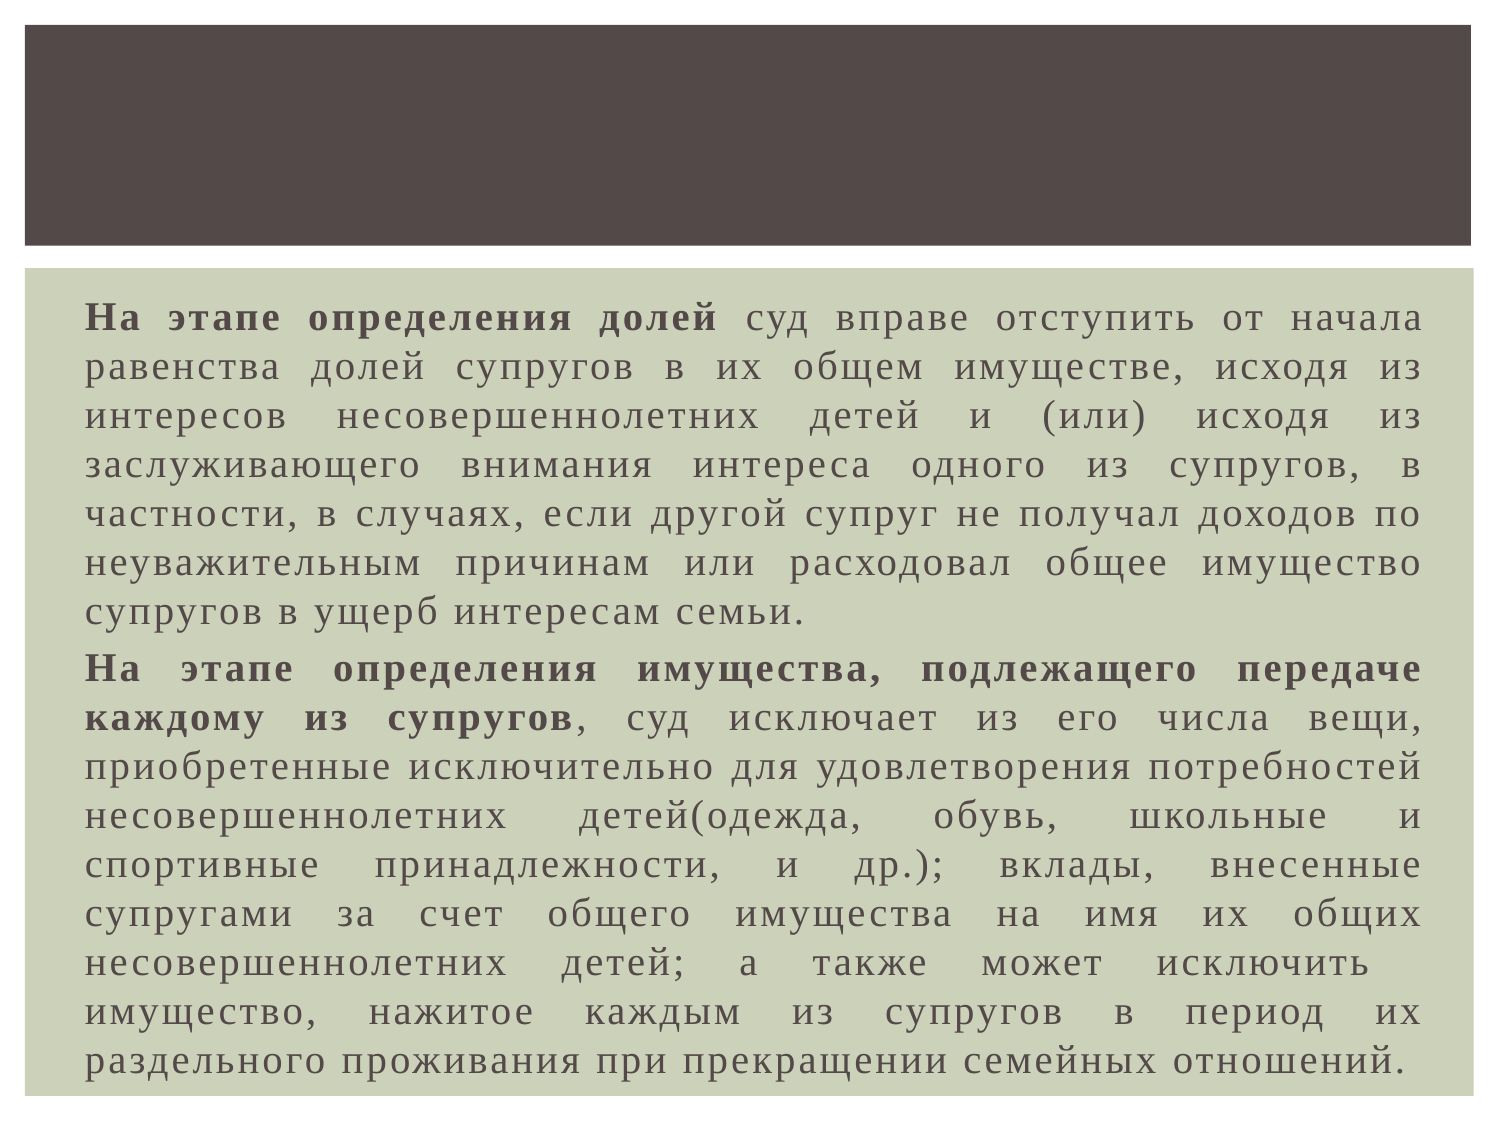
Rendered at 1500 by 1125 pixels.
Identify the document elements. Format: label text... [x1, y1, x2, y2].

list На этапе определения долей суд вправе отступить от начала равенства долей супругов в их общем имуществе, исходя из интересов несовершеннолетних детей и (или) исходя из заслуживающего внимания интереса одного из супругов, в частности, в случаях, если другой супруг не получал доходов по неуважительным причинам или расходовал общее имущество супругов в ущерб интересам семьи. На этапе определения имущества, подлежащего передаче каждому из супругов, суд исключает из его числа вещи, приобретенные исключительно для удовлетворения потребностей несовершеннолетних детей(одежда, обувь, школьные и спортивные принадлежности, и др.); вклады, внесенные супругами за счет общего имущества на имя их общих несовершеннолетних детей; а также может исключить имущество, нажитое каждым из супругов в период их раздельного проживания при прекращении семейных отношений. [62, 281, 1442, 1125]
